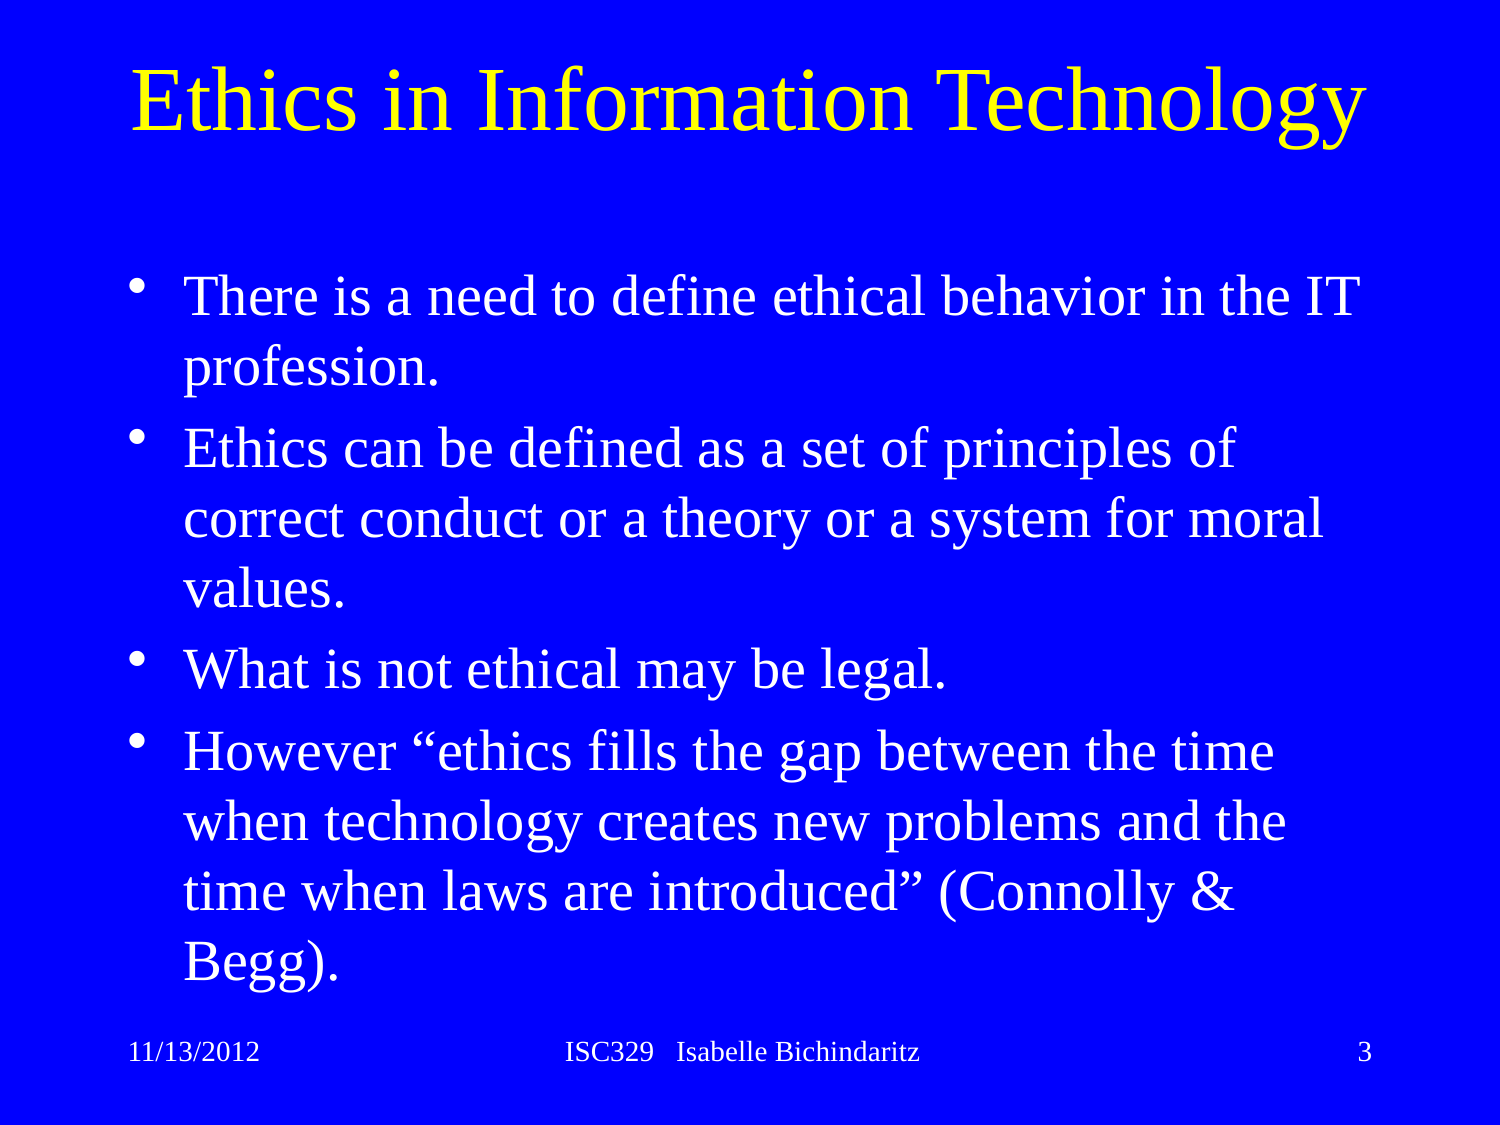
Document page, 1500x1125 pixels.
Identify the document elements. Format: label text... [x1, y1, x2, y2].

title Ethics in Information Technology [112, 0, 1388, 188]
footer ISC329 Isabelle Bichindaritz [512, 1024, 988, 1101]
list There is a need to define ethical behavior in the IT profession. Ethics can be defined as a set of principles of correct conduct or a theory or a system for moral values. What is not ethical may be legal. However “ethics fills the gap between the time when technology creates new problems and the time when laws are introduced” (Connolly & Begg). [112, 249, 1388, 926]
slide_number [112, 1024, 426, 1101]
slide_number 3 [1074, 1024, 1388, 1101]
